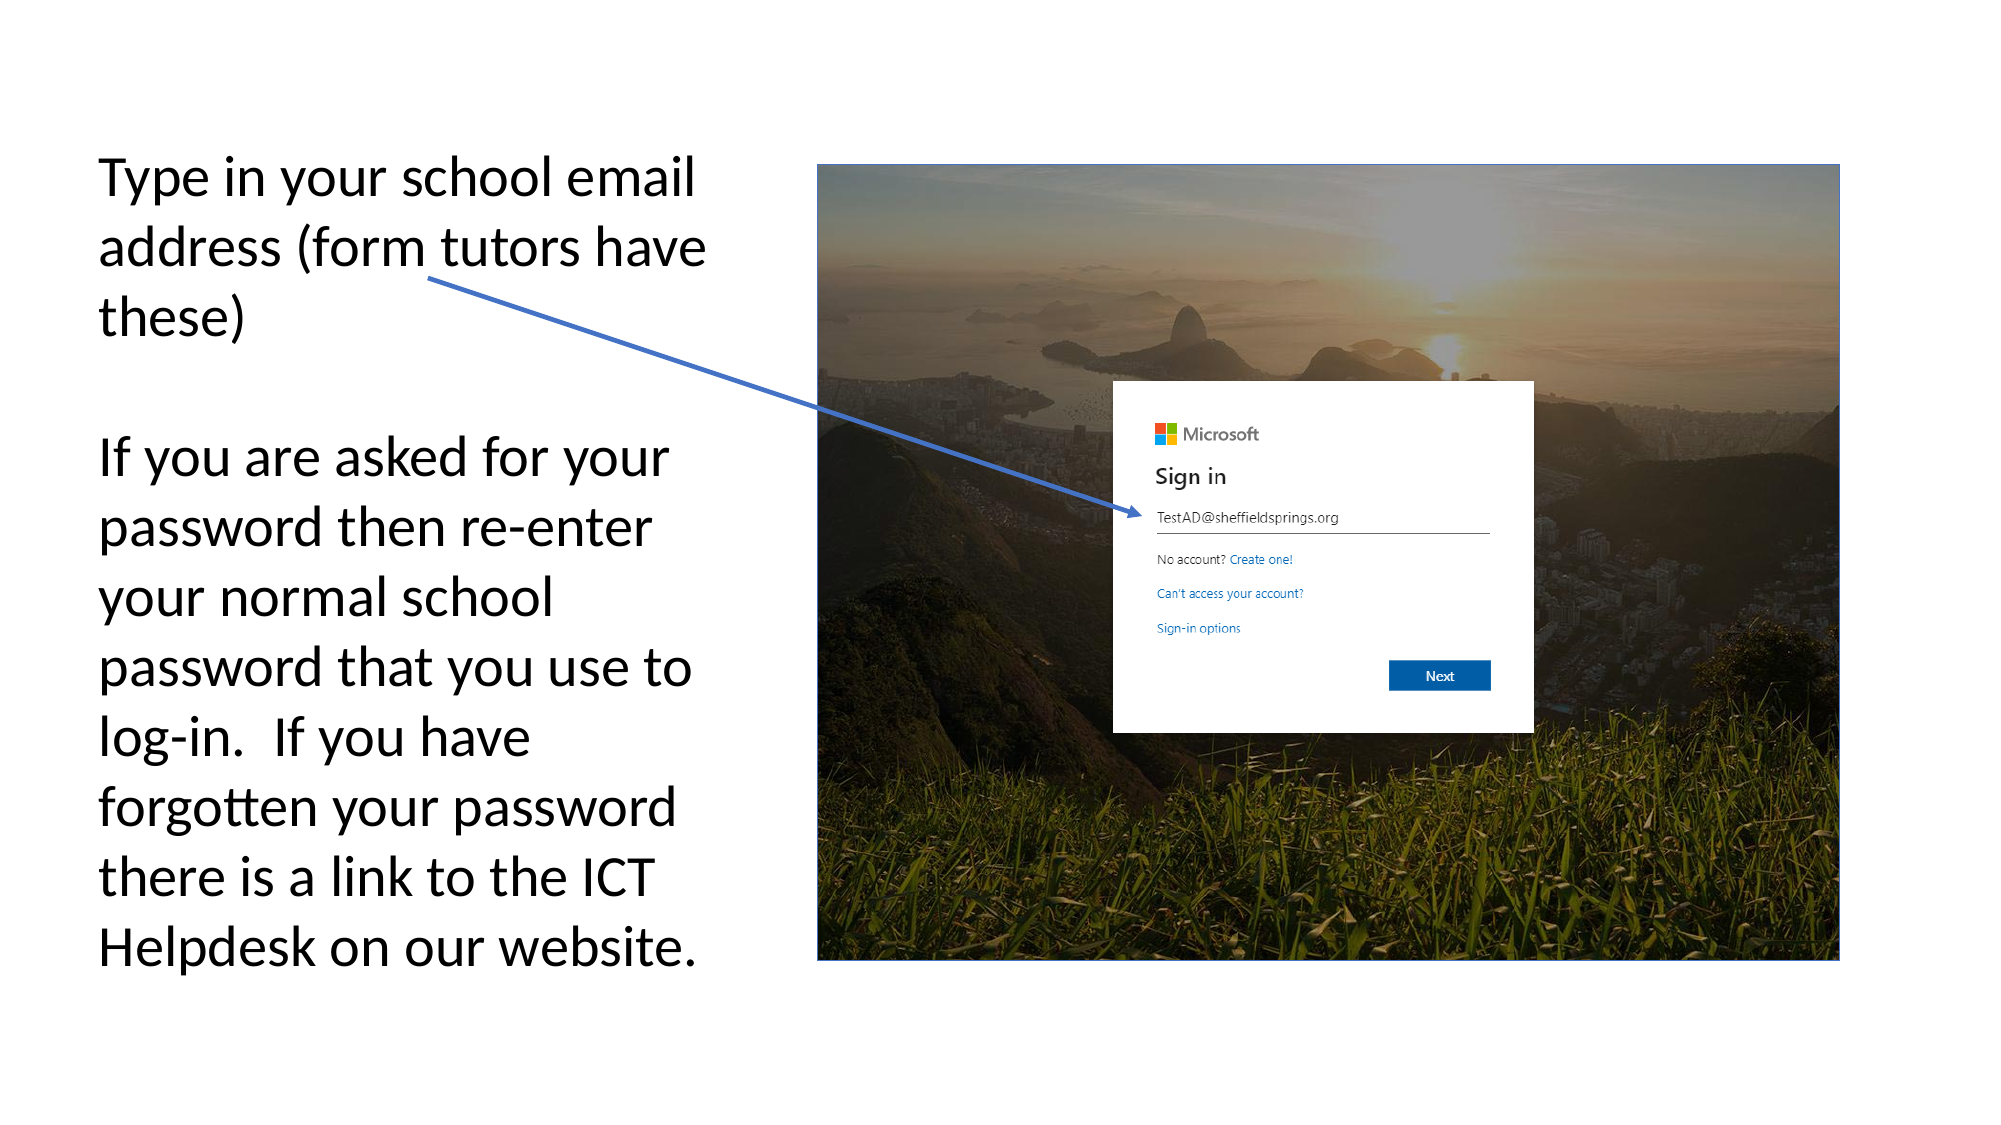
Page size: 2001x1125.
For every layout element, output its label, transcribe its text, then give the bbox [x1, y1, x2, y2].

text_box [427, 277, 1143, 516]
text_box Type in your school email address (form tutors have these) If you are asked for your password then re-enter your normal school password that you use to log-in. If you have forgotten your password there is a link to the ICT Helpdesk on our website. [84, 130, 772, 985]
picture [817, 164, 1840, 961]
